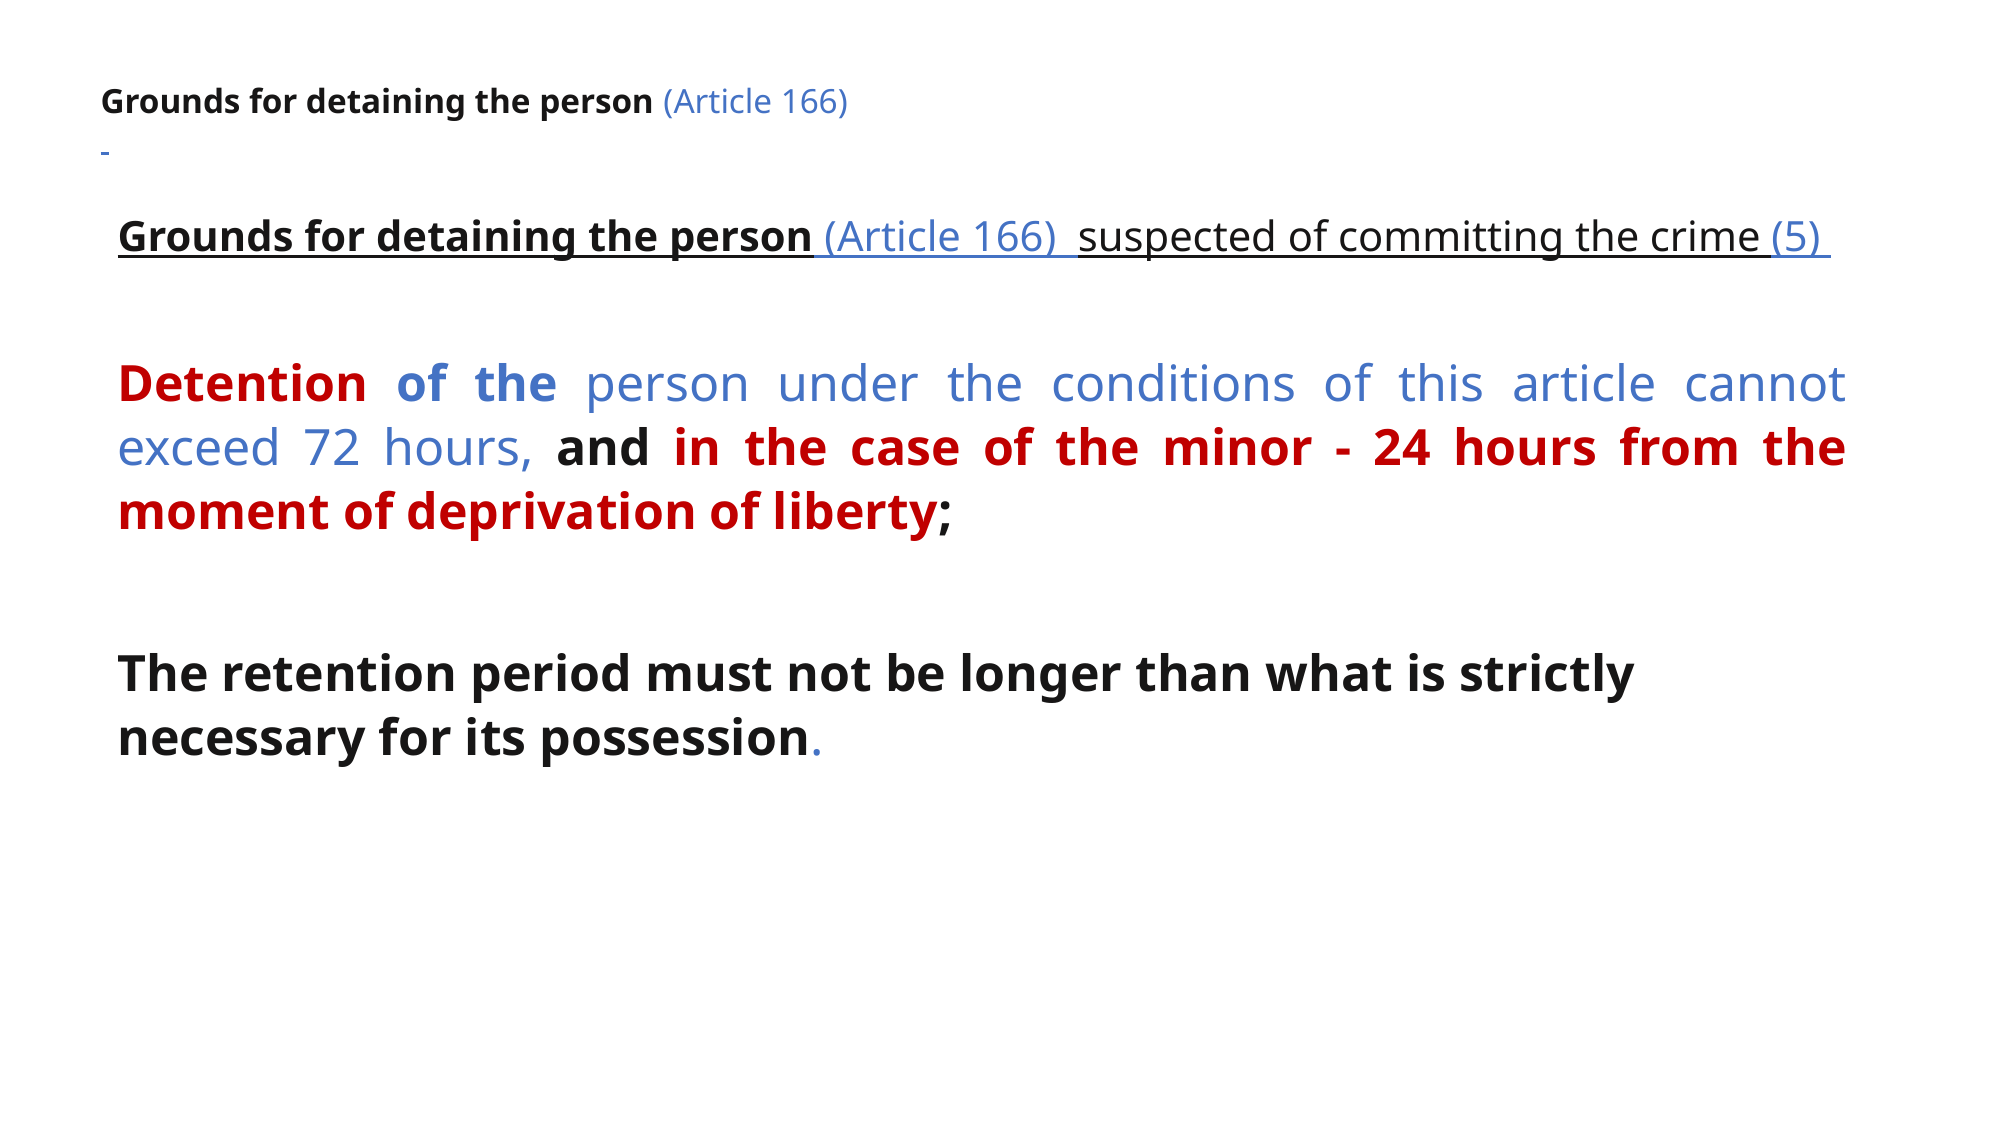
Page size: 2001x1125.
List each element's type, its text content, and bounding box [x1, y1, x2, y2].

title Grounds for detaining the person (Article 166) [85, 59, 1863, 183]
list Grounds for detaining the person (Article 166) suspected of committing the crime (5) Detention of the person under the conditions of this article cannot exceed 72 hours, and in the case of the minor - 24 hours from the moment of deprivation of liberty; The retention period must not be longer than what is strictly necessary for its possession. [102, 198, 1863, 1014]
